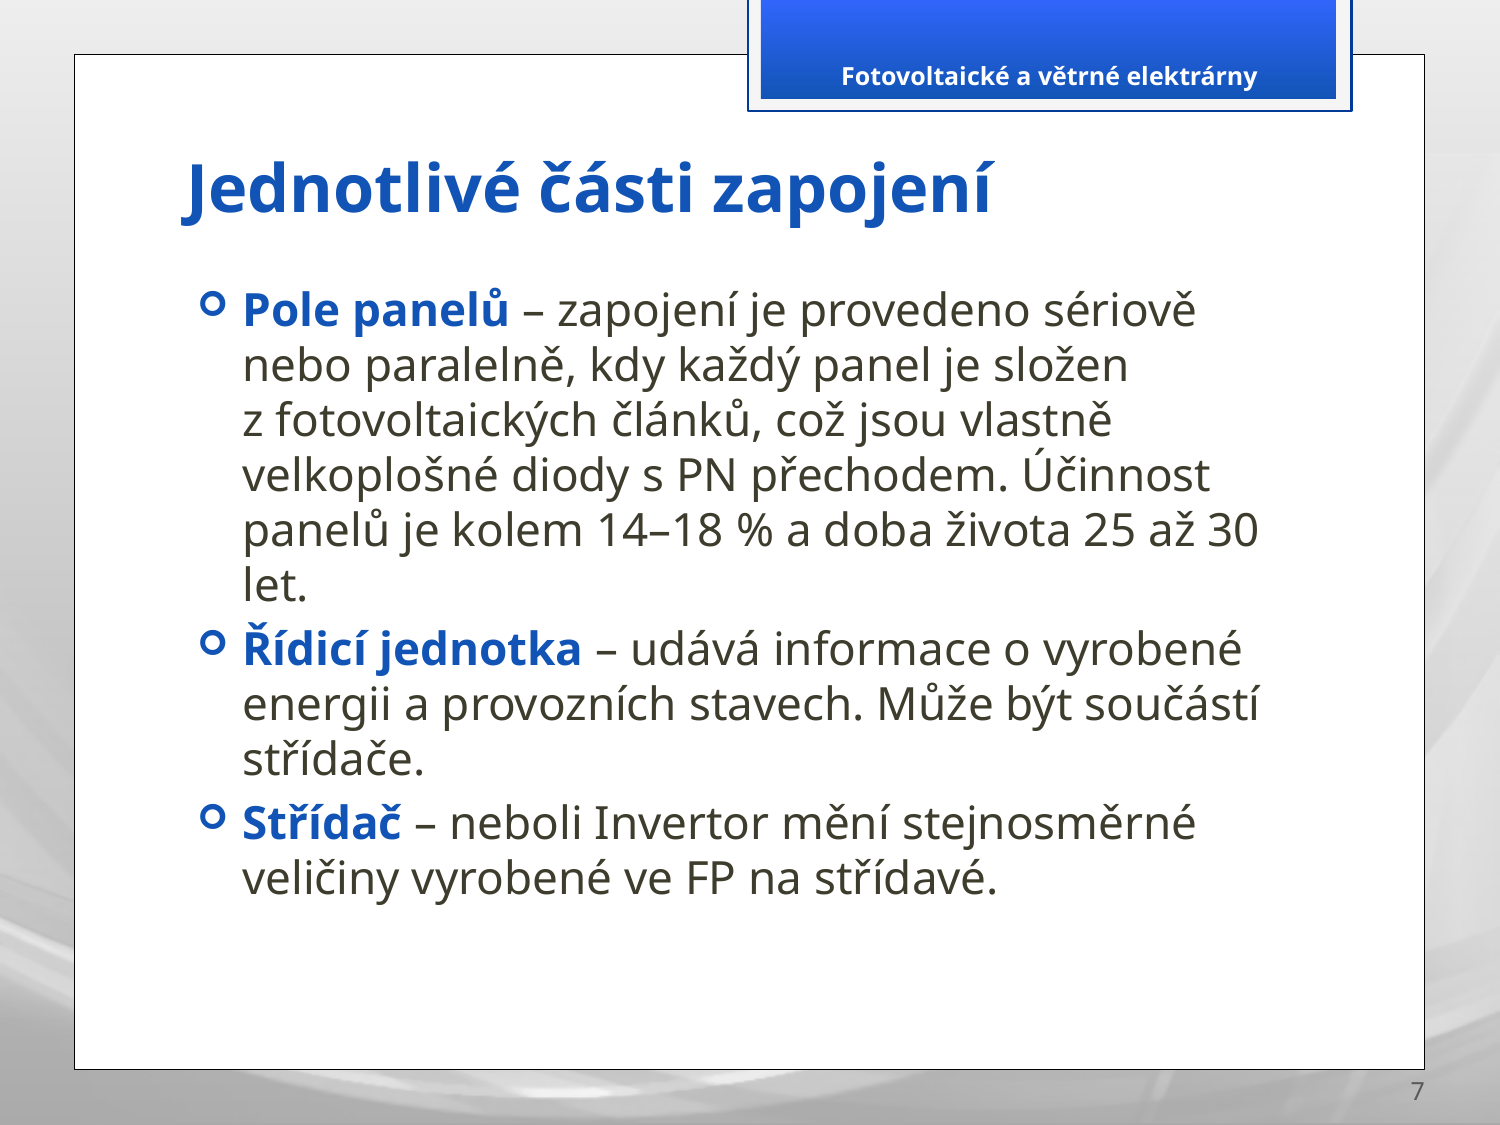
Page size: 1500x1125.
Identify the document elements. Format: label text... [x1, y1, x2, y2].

picture [0, 153, 1500, 1123]
list Pole panelů – zapojení je provedeno sériově nebo paralelně, kdy každý panel je složen z fotovoltaických článků, což jsou vlastně velkoplošné diody s PN přechodem. Účinnost panelů je kolem 14–18 % a doba života 25 až 30 let. Řídicí jednotka – udává informace o vyrobené energii a provozních stavech. Může být součástí střídače. Střídač – neboli Invertor mění stejnosměrné veličiny vyrobené ve FP na střídavé. [171, 273, 1324, 985]
title Jednotlivé části zapojení [171, 138, 1324, 244]
list Fotovoltaické a větrné elektrárny [762, 0, 1337, 98]
